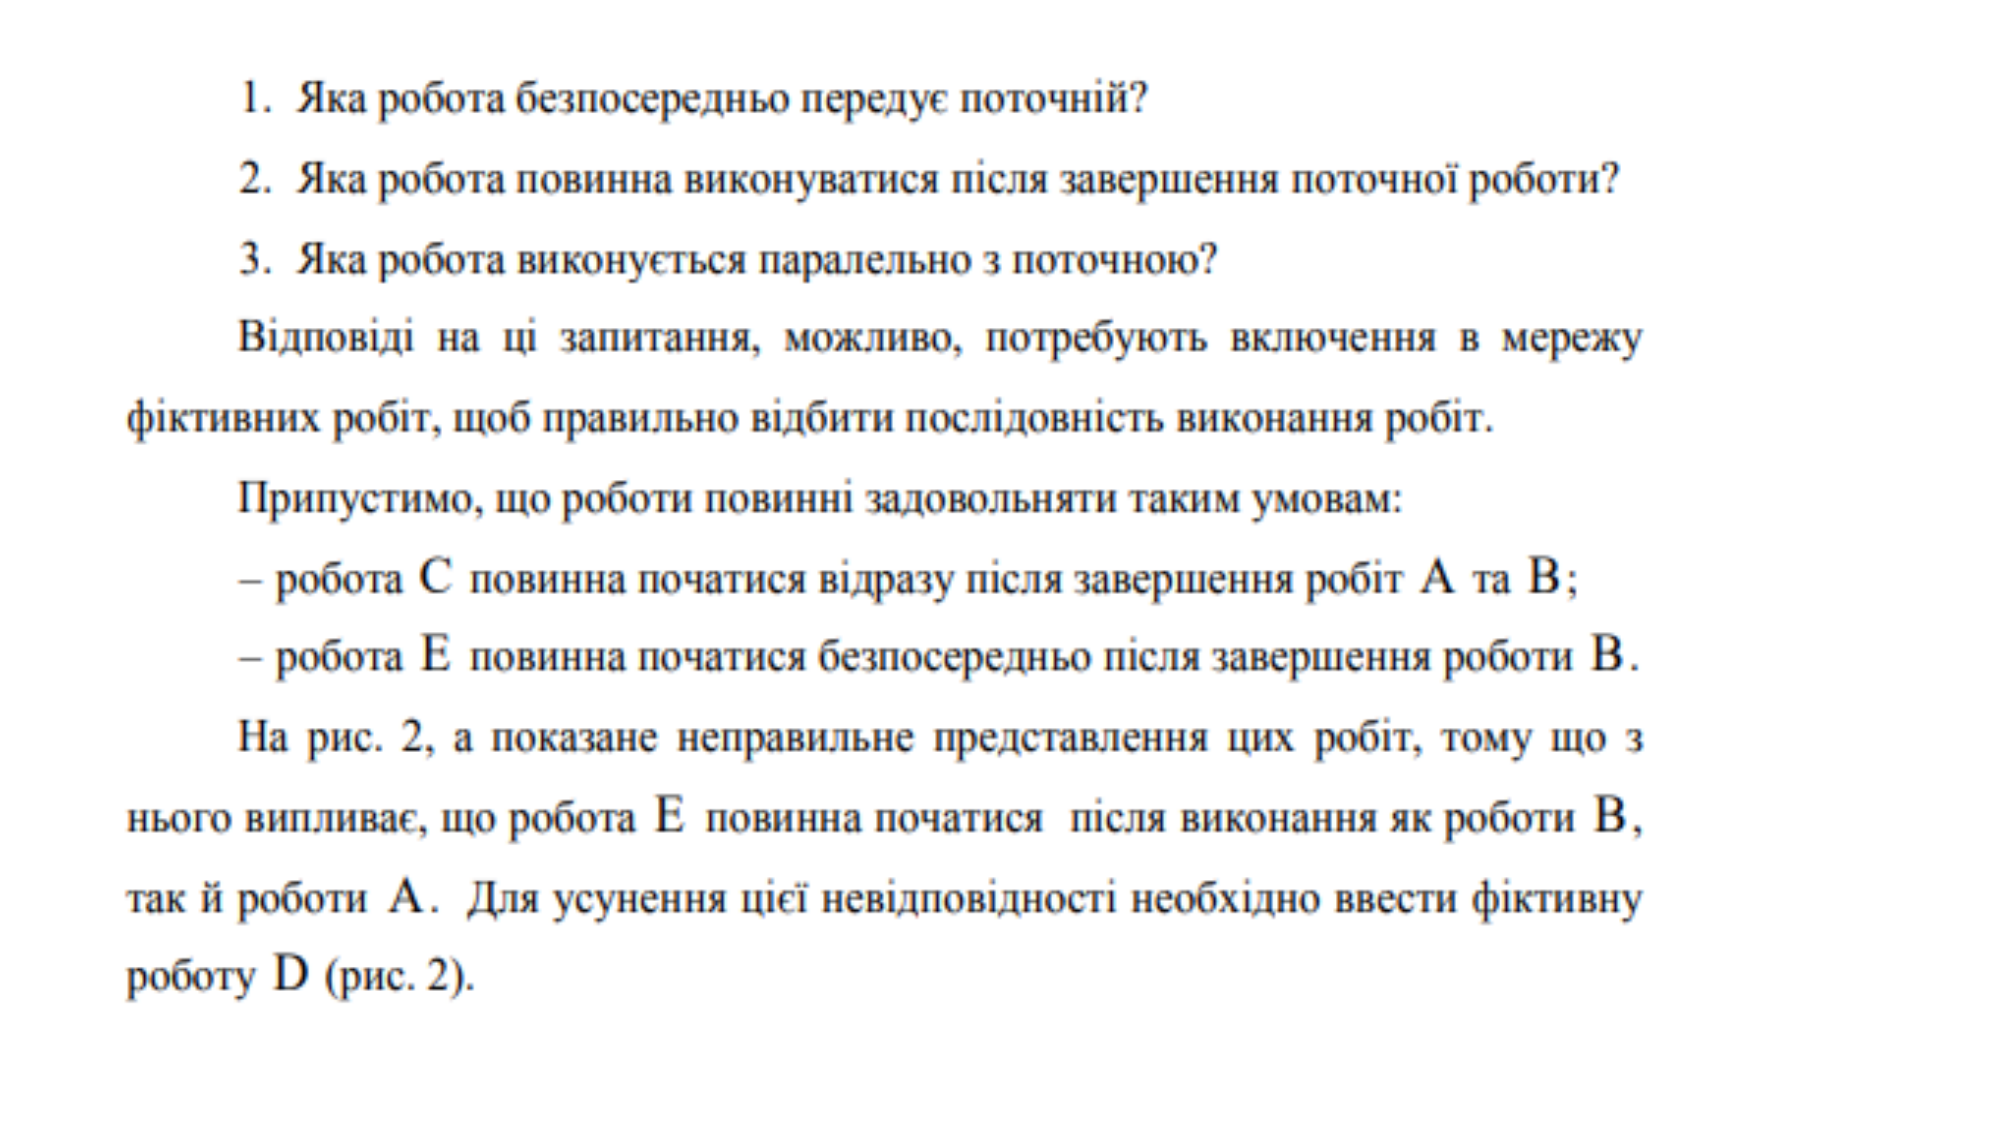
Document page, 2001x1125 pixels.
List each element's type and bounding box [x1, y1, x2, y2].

list [47, 41, 1716, 1076]
